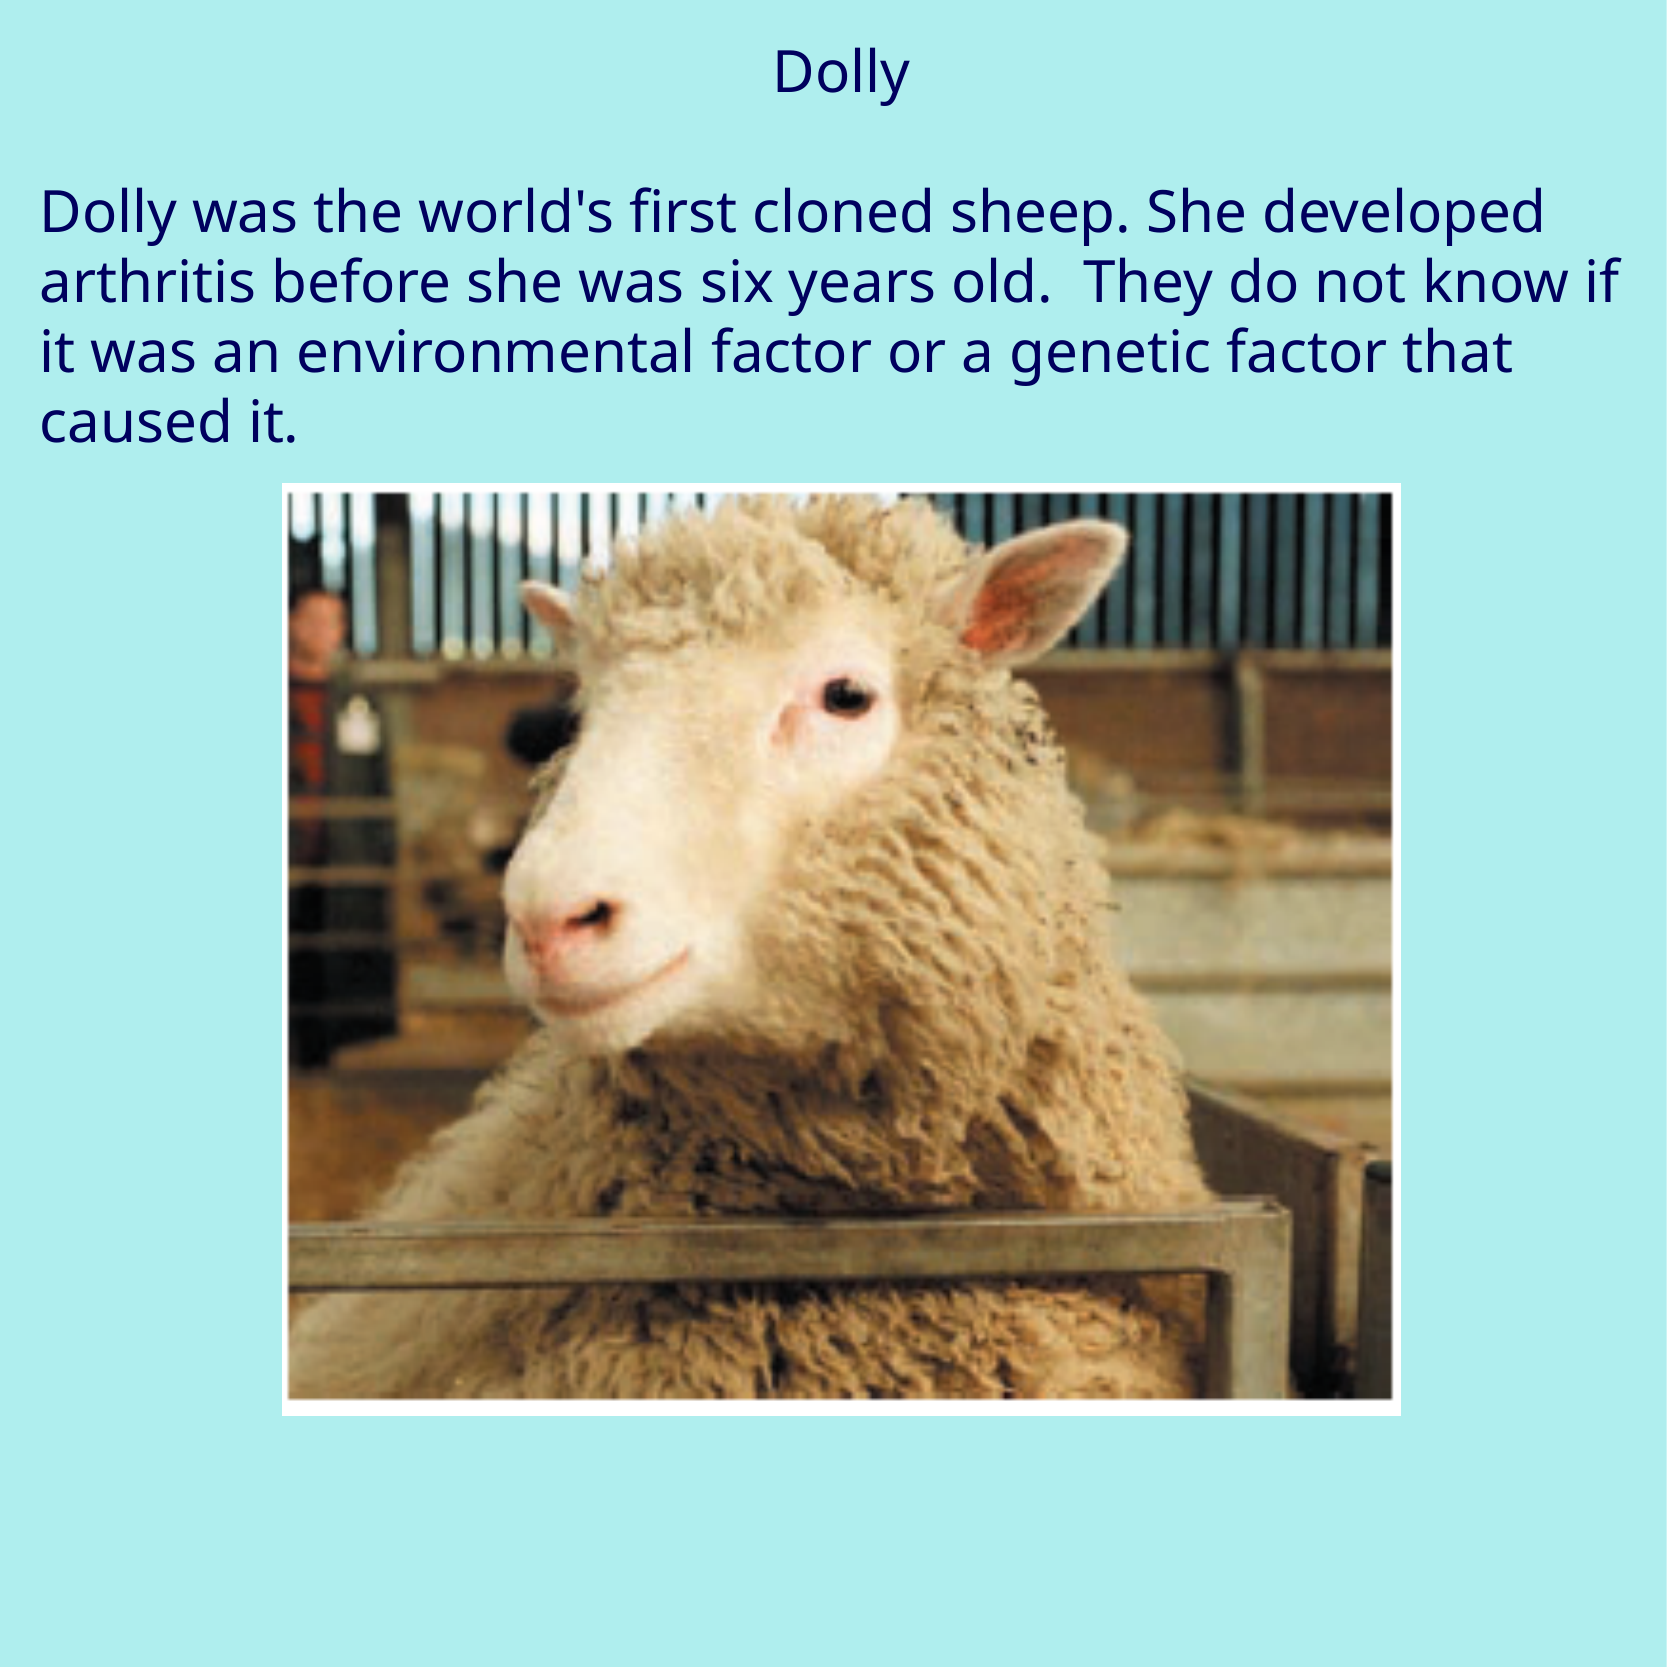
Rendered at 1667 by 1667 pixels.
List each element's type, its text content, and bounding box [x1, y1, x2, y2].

text_box Dolly Dolly was the world's first cloned sheep. She developed arthritis before she was six years old. They do not know if it was an environmental factor or a genetic factor that caused it. [24, 27, 1659, 462]
picture [281, 483, 1402, 1416]
